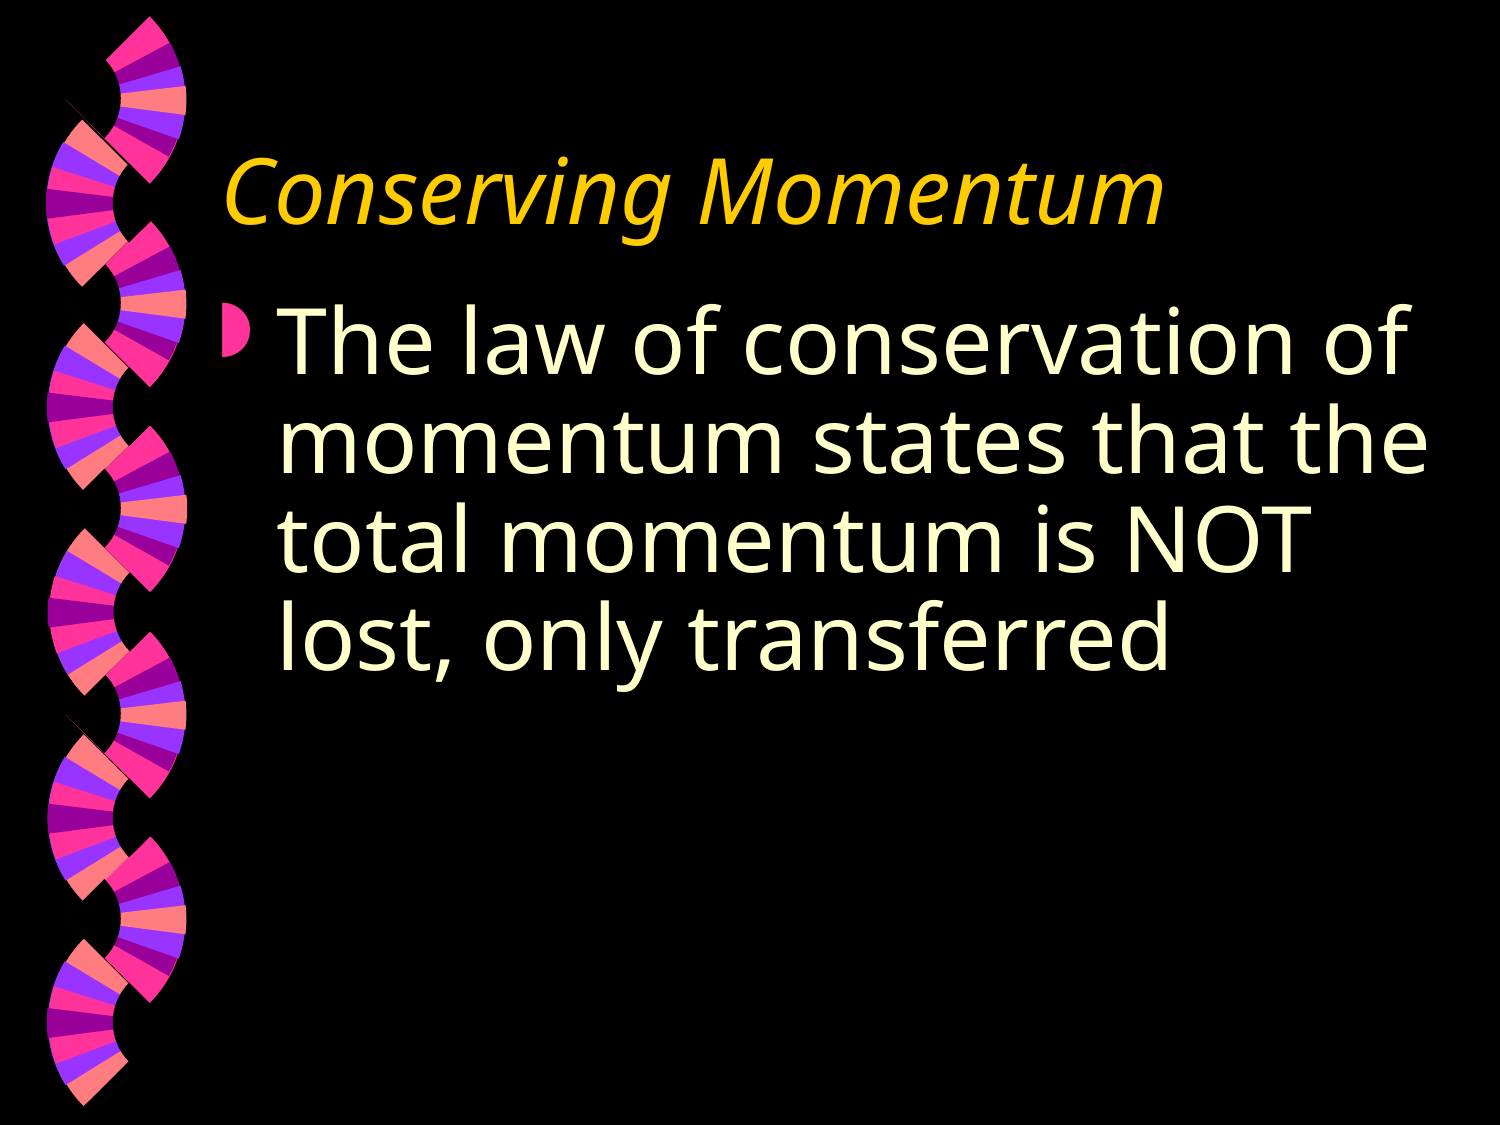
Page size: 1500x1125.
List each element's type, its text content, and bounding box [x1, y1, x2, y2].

title Conserving Momentum [205, 99, 1481, 275]
list The law of conservation of momentum states that the total momentum is NOT lost, only transferred [205, 287, 1481, 1075]
